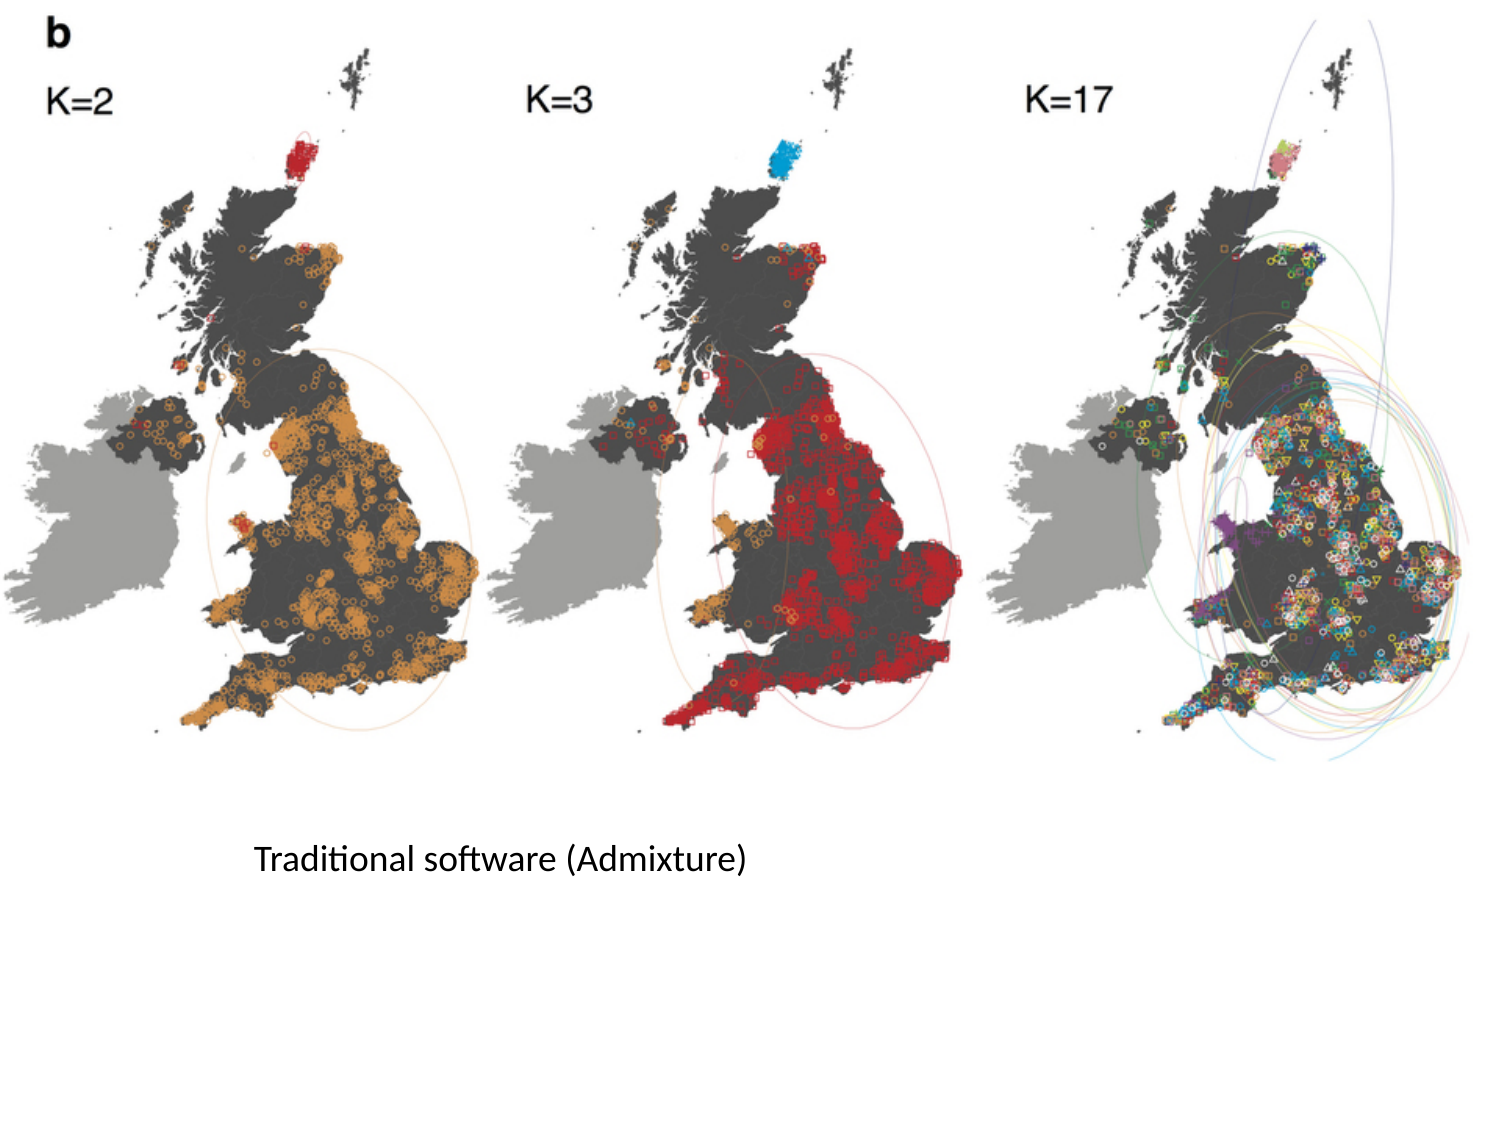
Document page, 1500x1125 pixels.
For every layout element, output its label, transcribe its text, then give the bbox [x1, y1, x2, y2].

text_box Traditional software (Admixture) [239, 826, 763, 887]
picture [0, 0, 1476, 768]
